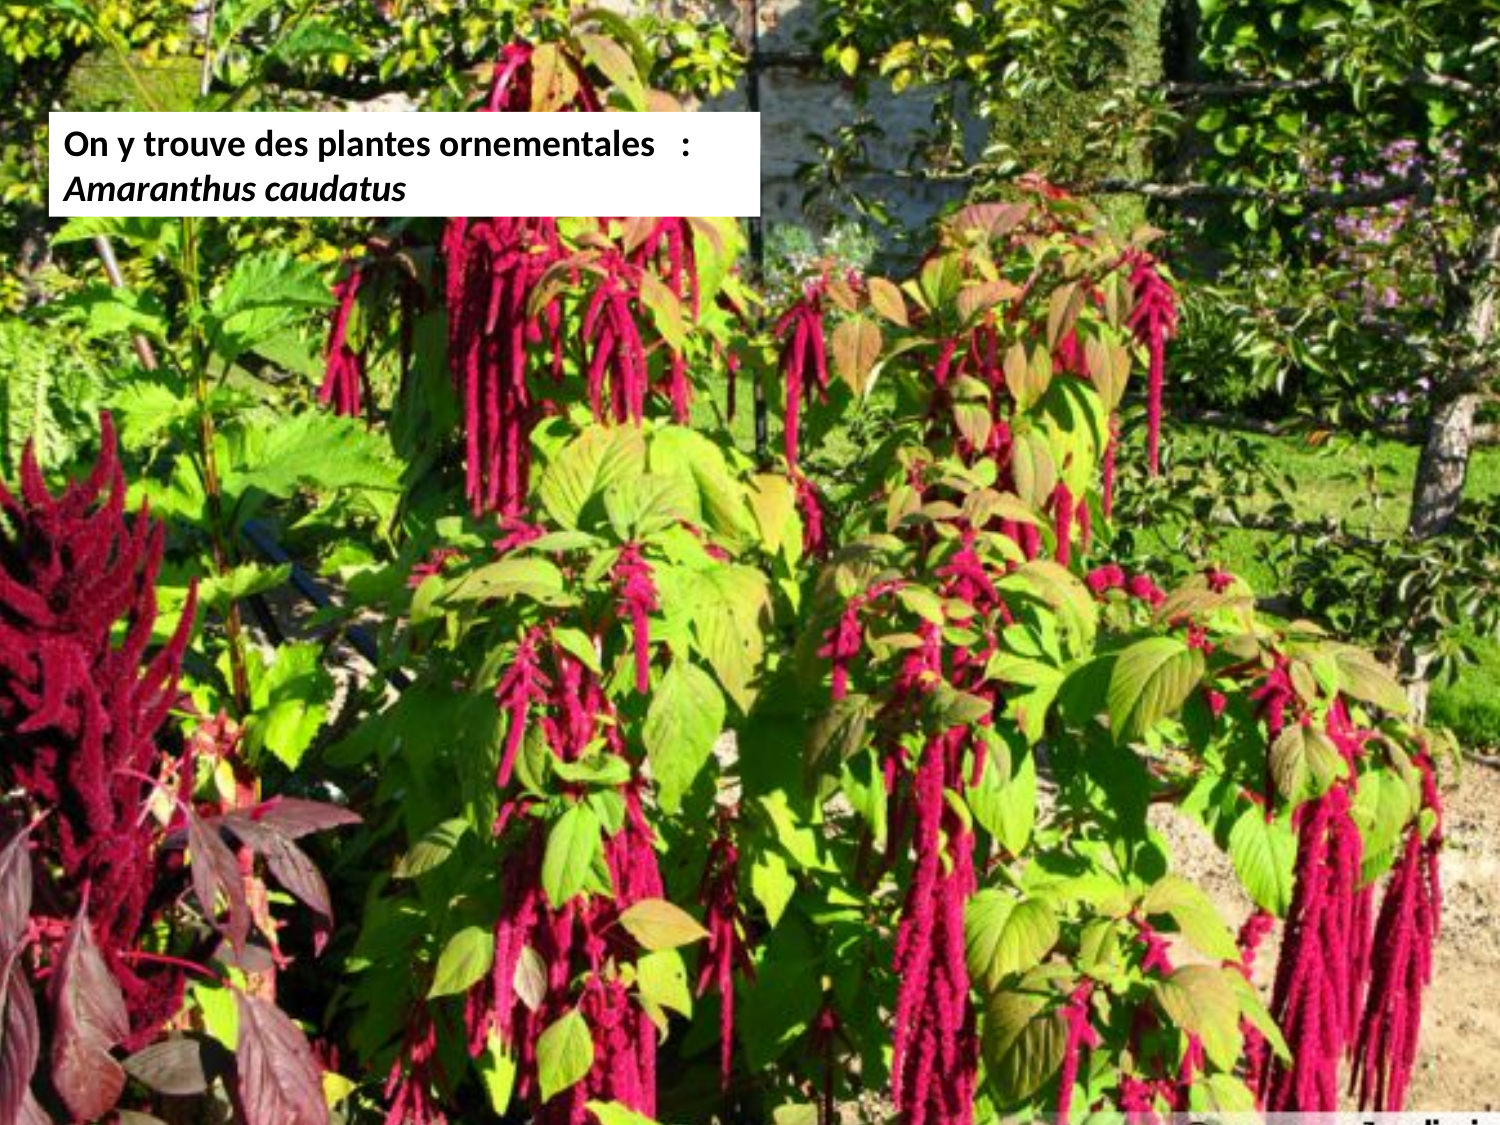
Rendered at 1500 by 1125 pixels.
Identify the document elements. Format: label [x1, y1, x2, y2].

list [0, 0, 1500, 1125]
